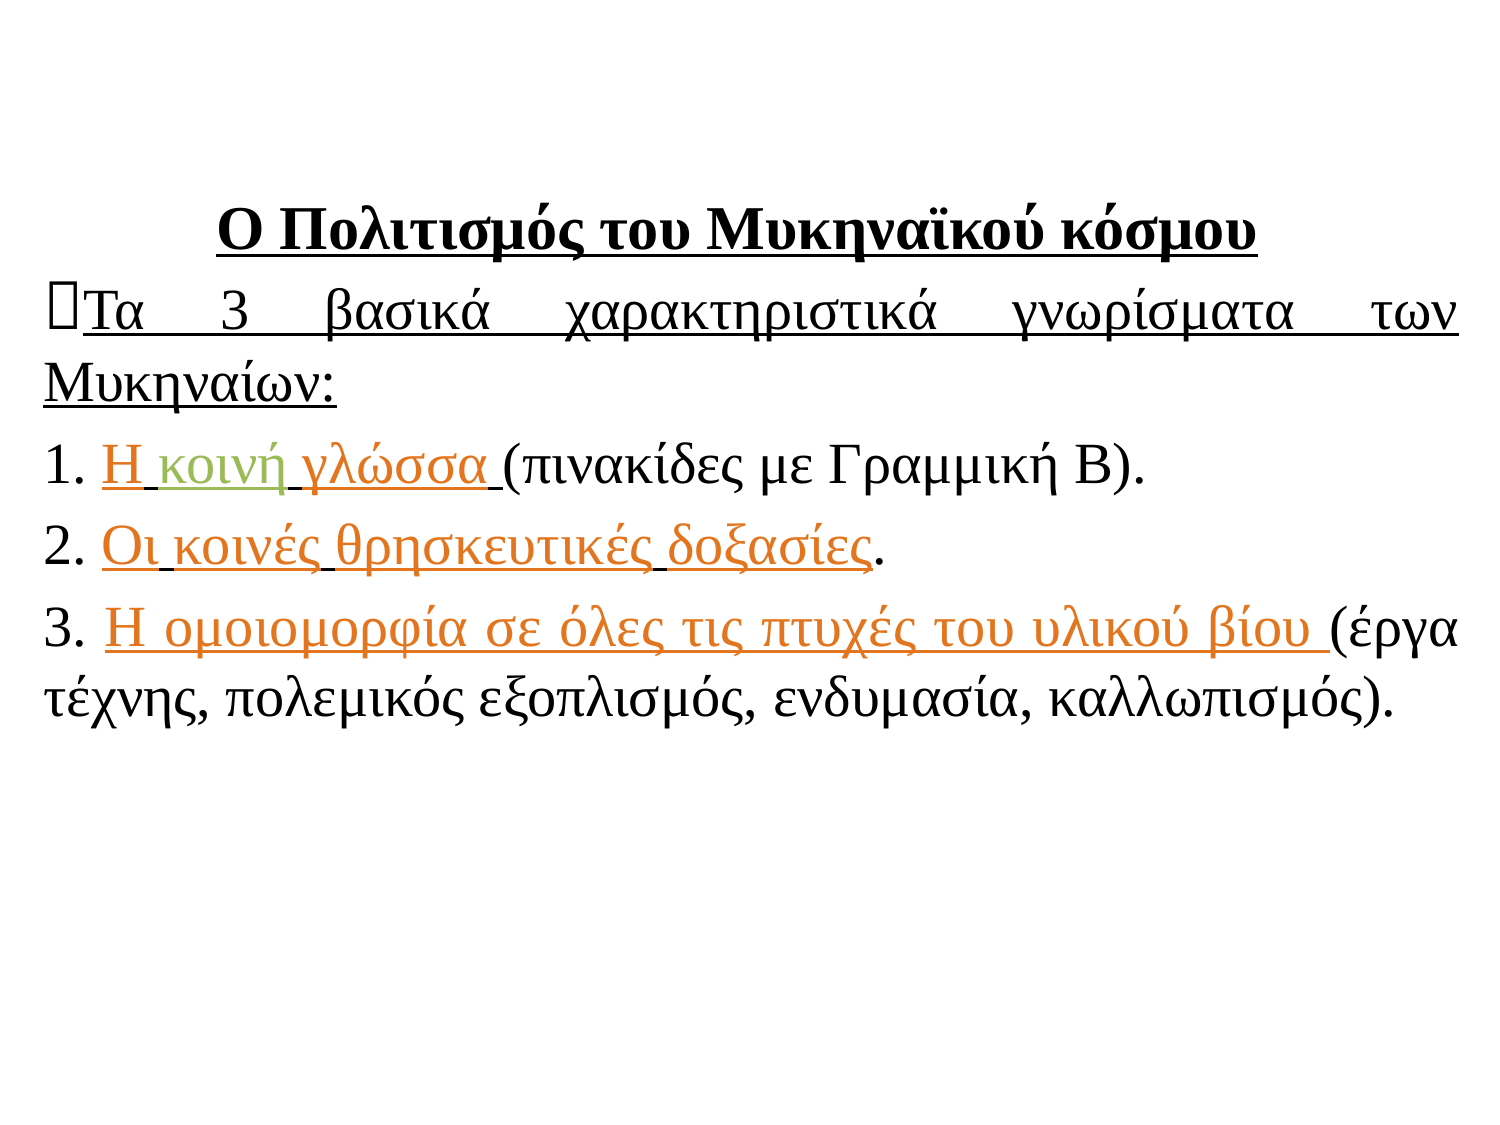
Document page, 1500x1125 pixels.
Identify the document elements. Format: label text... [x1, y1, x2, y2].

list Τα 3 βασικά χαρακτηριστικά γνωρίσματα των Μυκηναίων: 1. Η κοινή γλώσσα (πινακίδες με Γραμμική Β). 2. Οι κοινές θρησκευτικές δοξασίες. 3. Η ομοιομορφία σε όλες τις πτυχές του υλικού βίου (έργα τέχνης, πολεμικός εξοπλισμός, ενδυμασία, καλλωπισμός). [28, 255, 1474, 1099]
title Ο Πολιτισμός του Μυκηναϊκού κόσμου [0, 178, 1474, 347]
